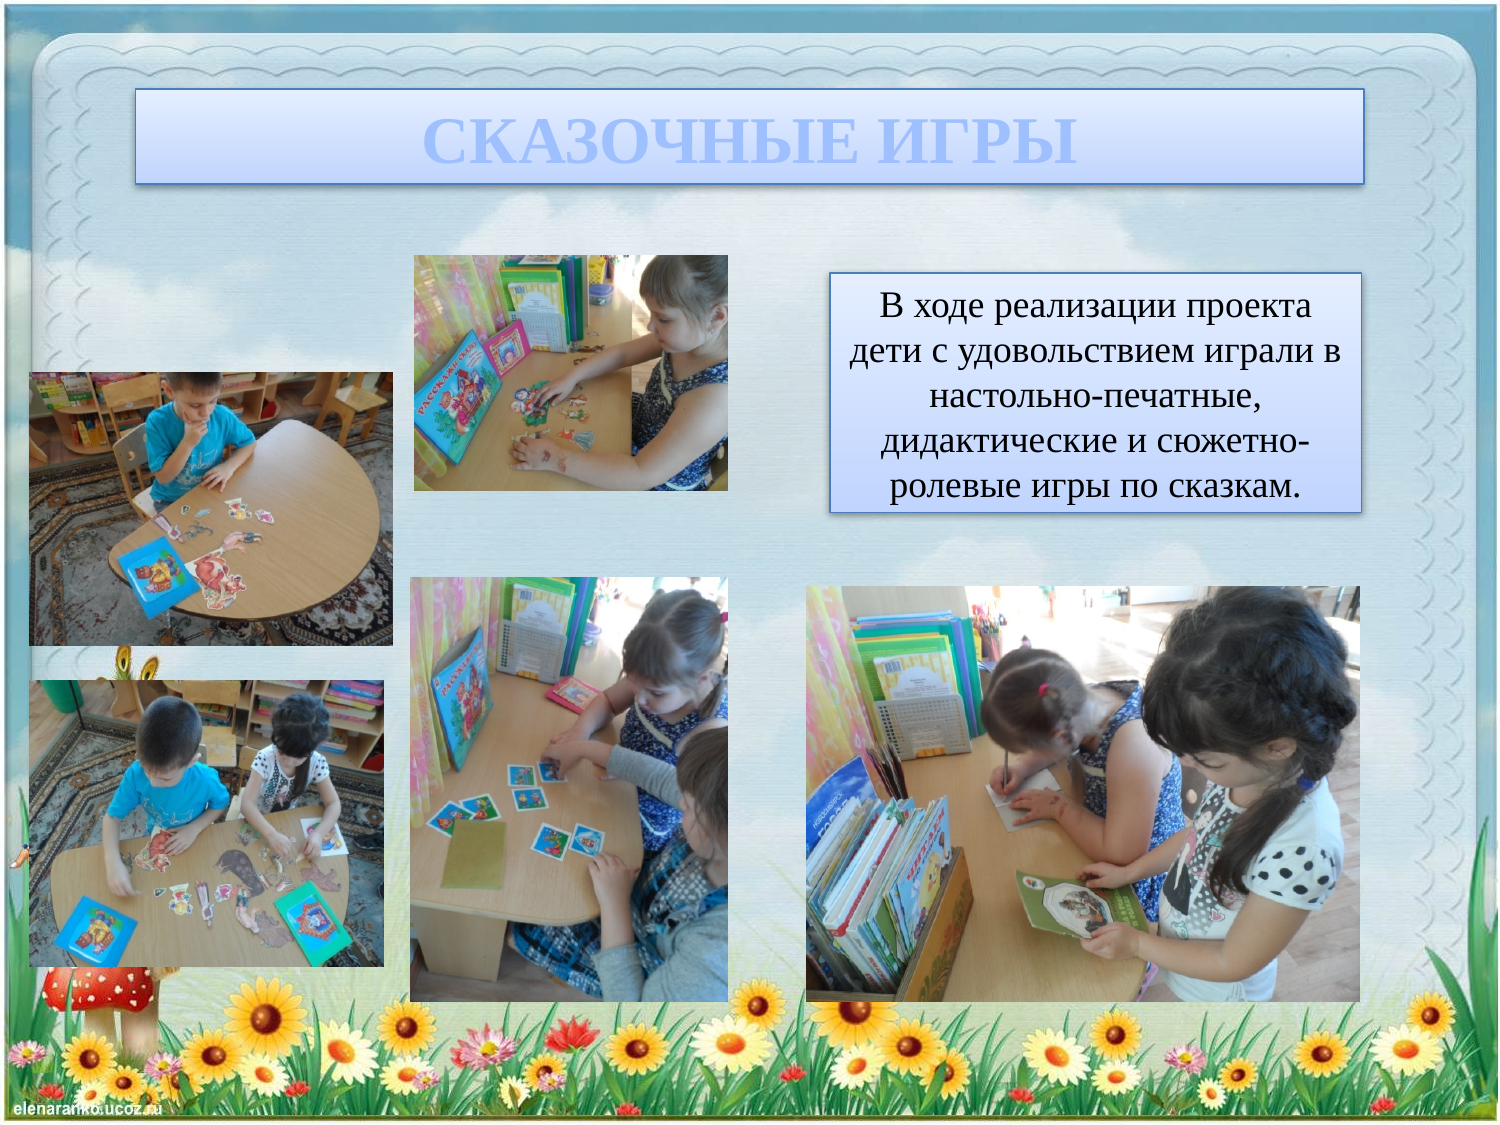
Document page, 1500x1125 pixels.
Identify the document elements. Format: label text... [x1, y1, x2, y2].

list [29, 372, 393, 646]
text_box СКАЗОЧНЫЕ ИГРЫ [135, 88, 1365, 185]
picture [0, 0, 1500, 1125]
text_box В ходе реализации проекта дети с удовольствием играли в настольно-печатные, дидактические и сюжетно-ролевые игры по сказкам. [829, 272, 1362, 513]
title [75, 45, 1425, 233]
